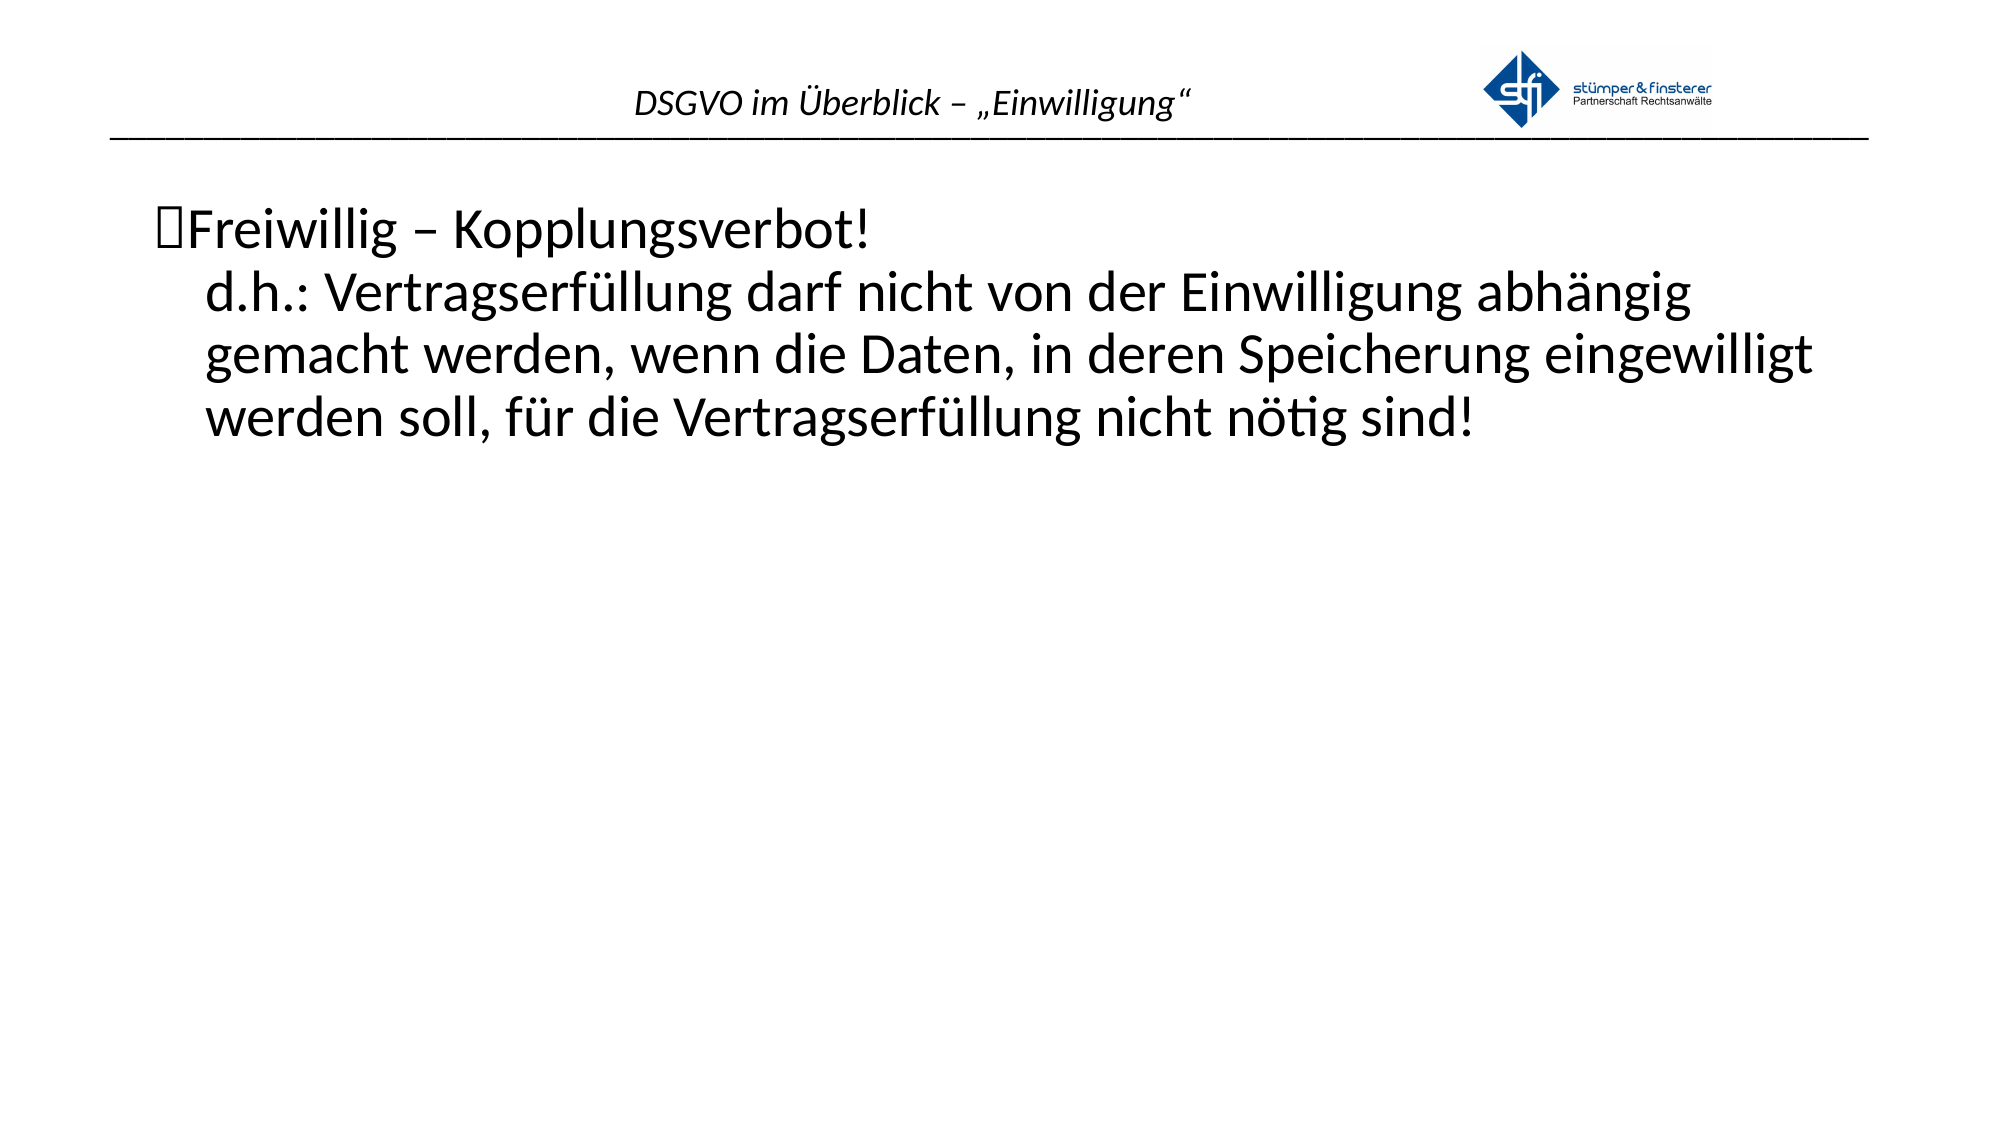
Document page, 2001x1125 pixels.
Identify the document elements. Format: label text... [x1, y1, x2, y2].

list Freiwillig – Kopplungsverbot! d.h.: Vertragserfüllung darf nicht von der Einwilligung abhängig gemacht werden, wenn die Daten, in deren Speicherung eingewilligt werden soll, für die Vertragserfüllung nicht nötig sind! [137, 190, 1863, 1014]
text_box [94, 46, 1906, 151]
